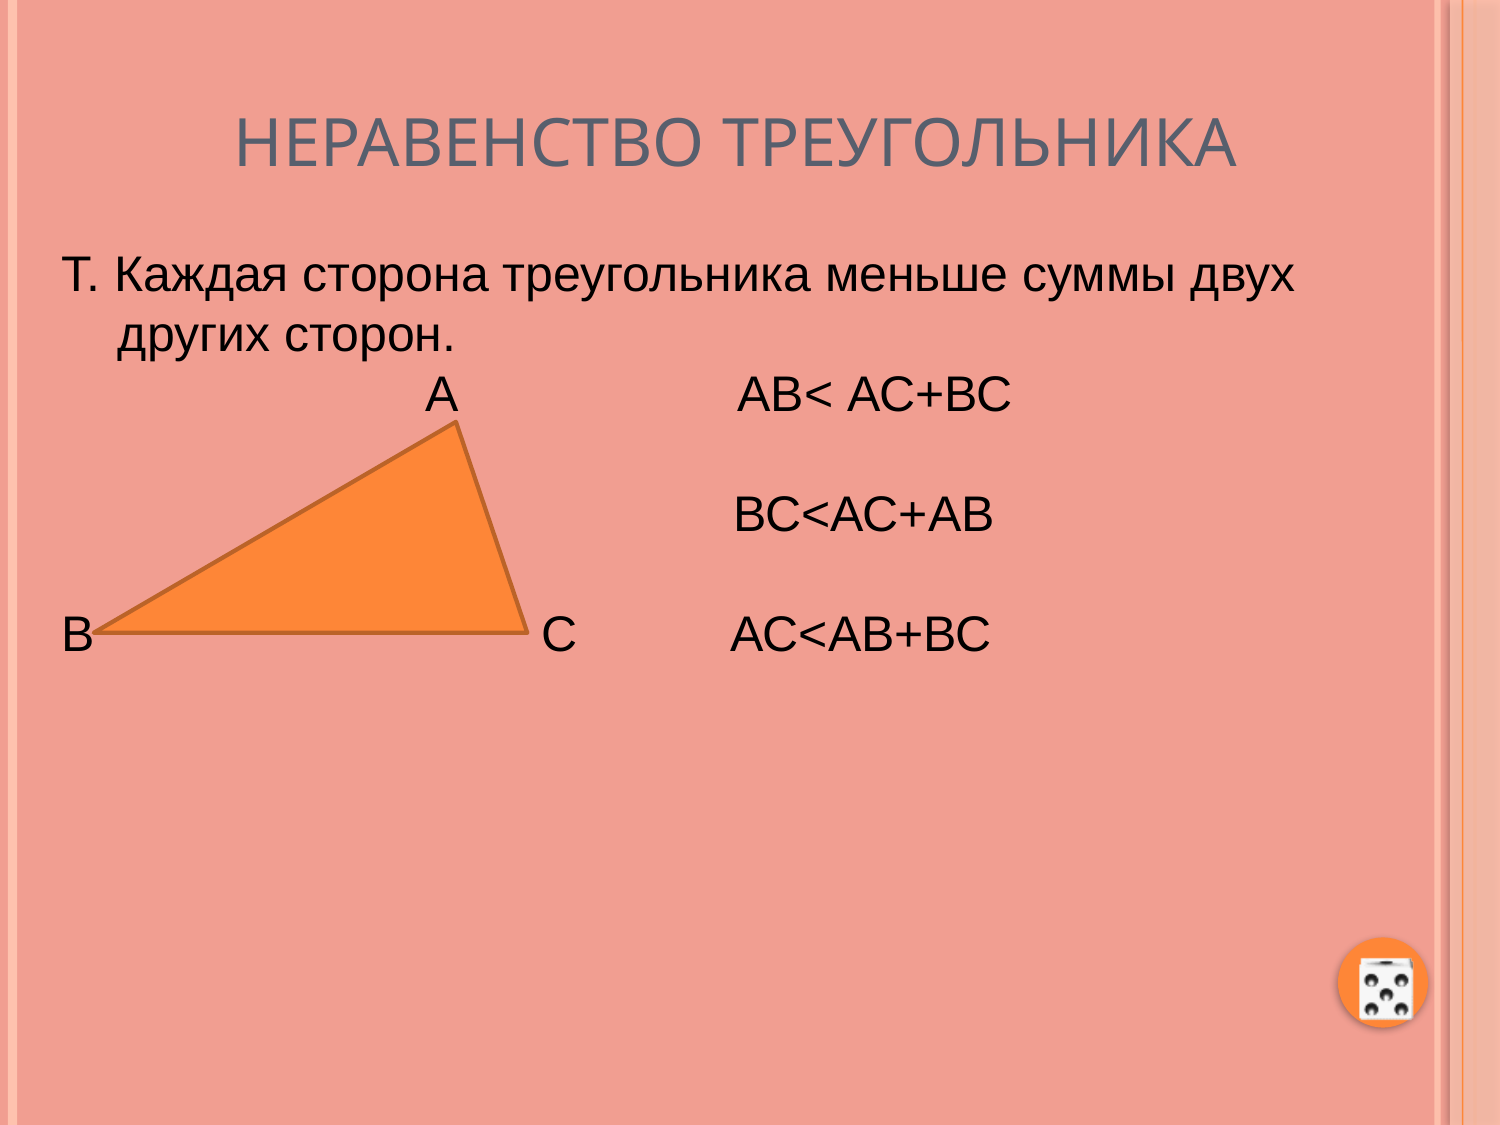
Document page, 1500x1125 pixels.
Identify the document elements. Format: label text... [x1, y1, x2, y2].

title Неравенство треугольника [58, 35, 1414, 188]
text_box Т. Каждая сторона треугольника меньше суммы двух других сторон. А АВ< АС+ВС ВС<АС+АВ В С АС<АВ+ВС [46, 234, 1395, 730]
picture [1347, 948, 1427, 1028]
text_box [91, 419, 530, 635]
